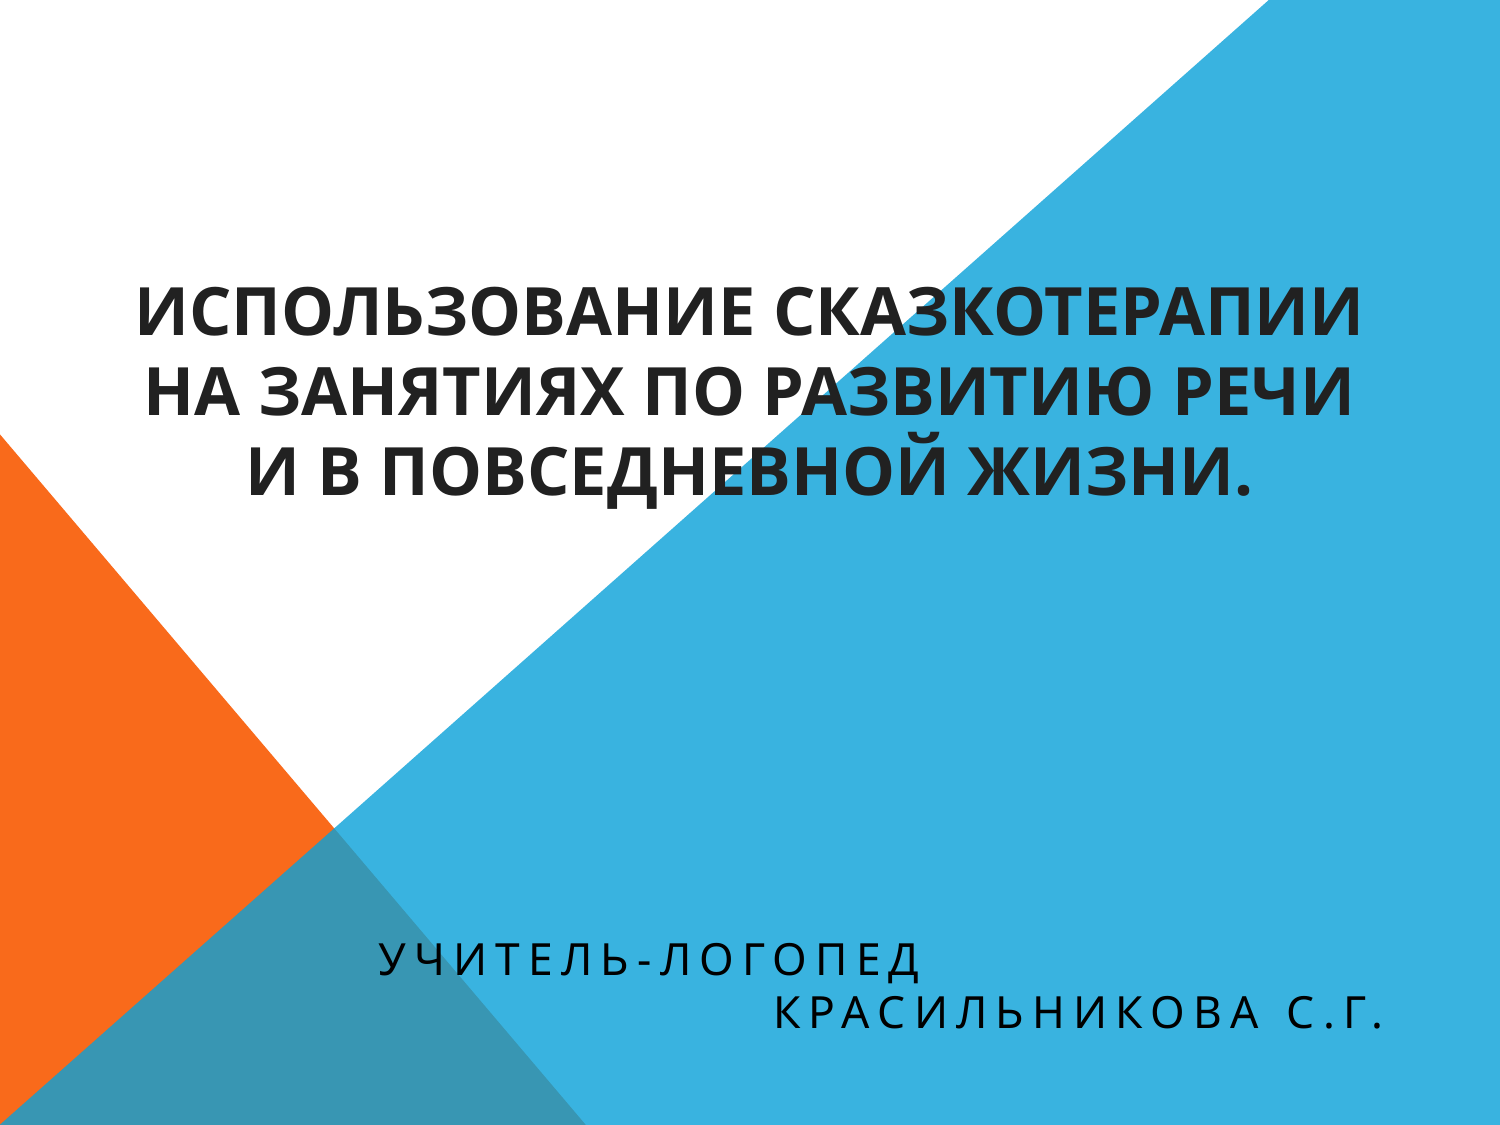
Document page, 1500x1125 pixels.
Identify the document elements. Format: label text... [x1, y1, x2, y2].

title Использование сказкотерапии на занятиях по развитию речи и в повседневной жизни. [112, 90, 1388, 591]
subtitle Учитель-логопед Красильникова С.Г. [112, 798, 1400, 1047]
